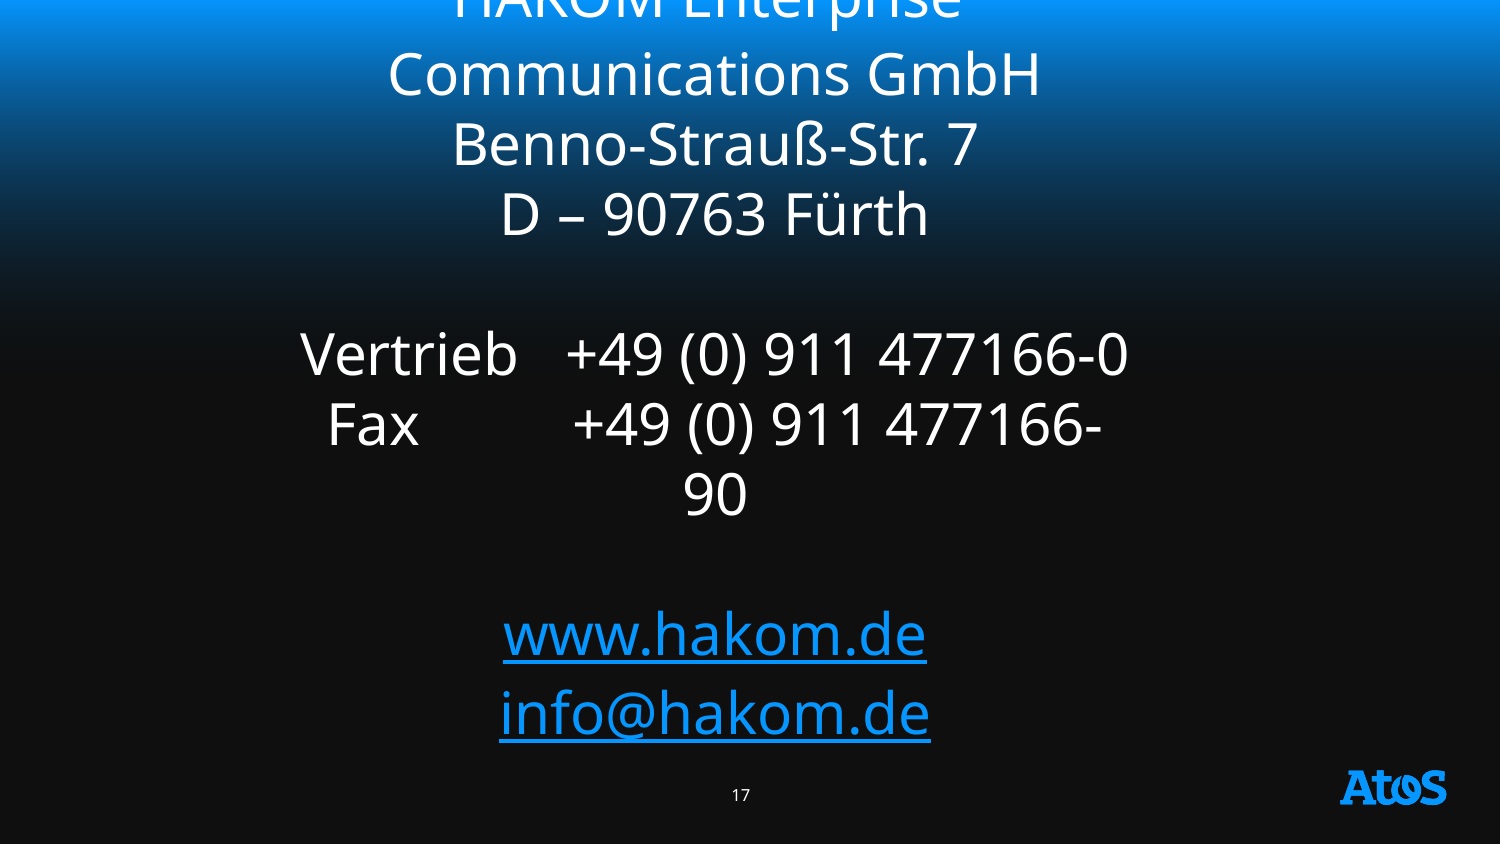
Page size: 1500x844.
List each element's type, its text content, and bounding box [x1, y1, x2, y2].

list HAKOM Enterprise Communications GmbH Benno-Strauß-Str. 7 D – 90763 Fürth Vertrieb +49 (0) 911 477166-0 Fax +49 (0) 911 477166-90 www.hakom.de info@hakom.de [293, 326, 1138, 458]
slide_number 17 [704, 778, 778, 814]
